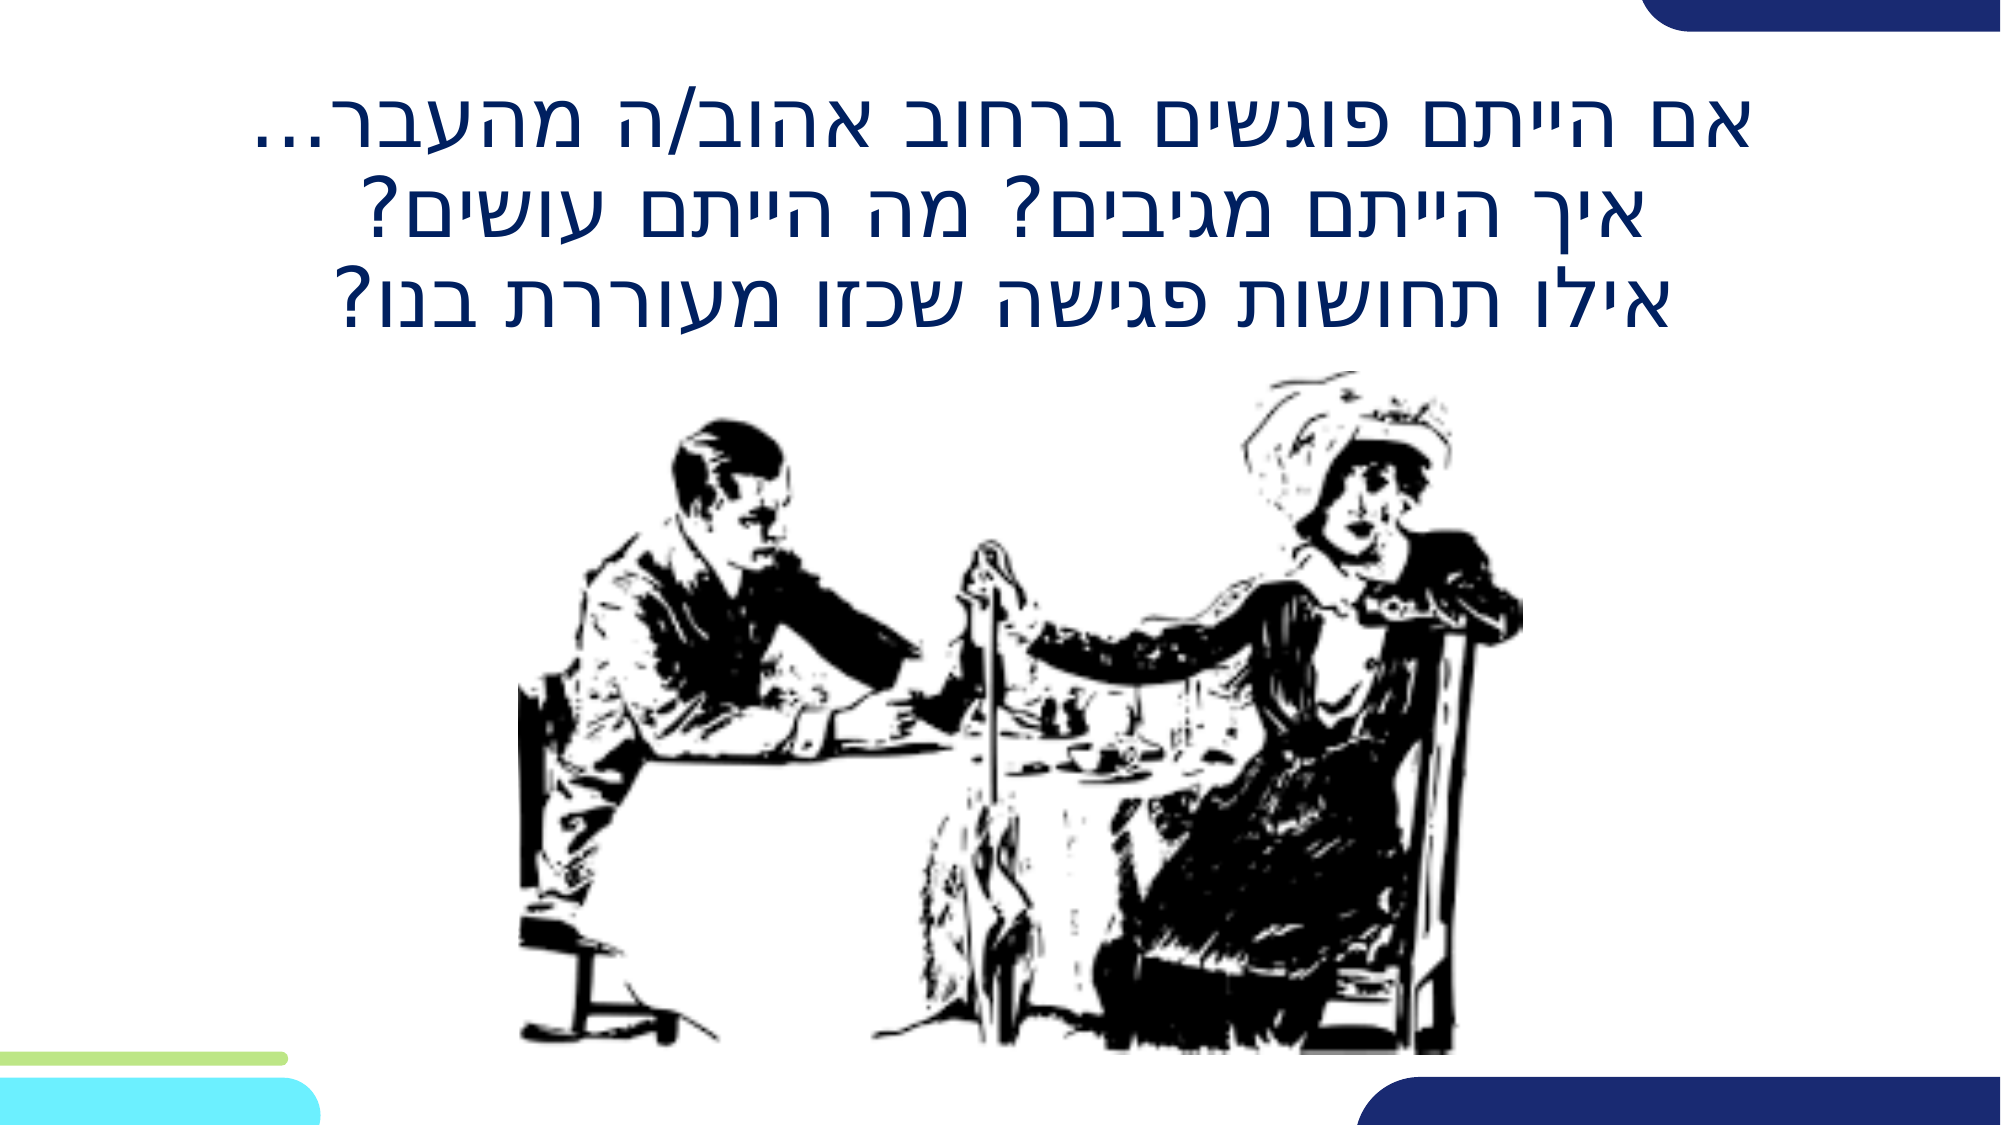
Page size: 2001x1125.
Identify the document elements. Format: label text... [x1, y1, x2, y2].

picture [518, 371, 1523, 1055]
text_box אם הייתם פוגשים ברחוב אהוב/ה מהעבר... איך הייתם מגיבים? מה הייתם עושים? אילו תחושות פגישה שכזו מעוררת בנו? [112, 68, 1897, 178]
